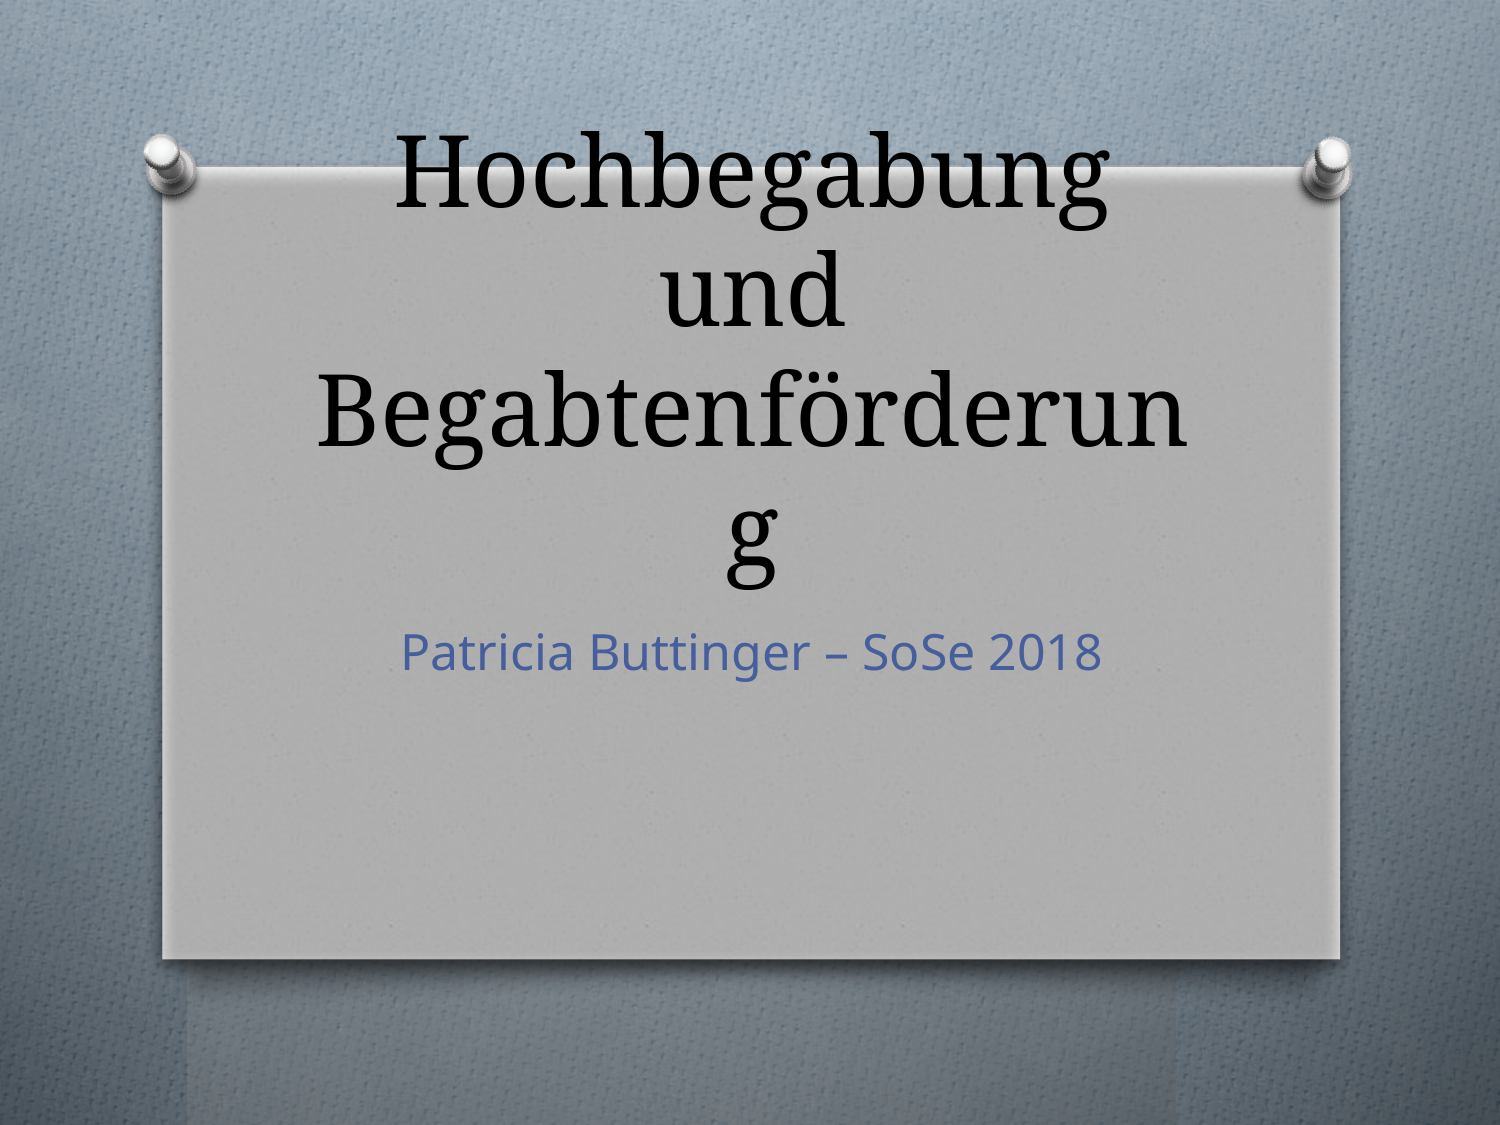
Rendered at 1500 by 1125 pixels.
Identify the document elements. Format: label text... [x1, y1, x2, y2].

picture [1274, 109, 1396, 230]
picture [112, 100, 235, 224]
subtitle Patricia Buttinger – SoSe 2018 [283, 612, 1221, 863]
title Hochbegabung und Begabtenförderung [283, 294, 1223, 595]
